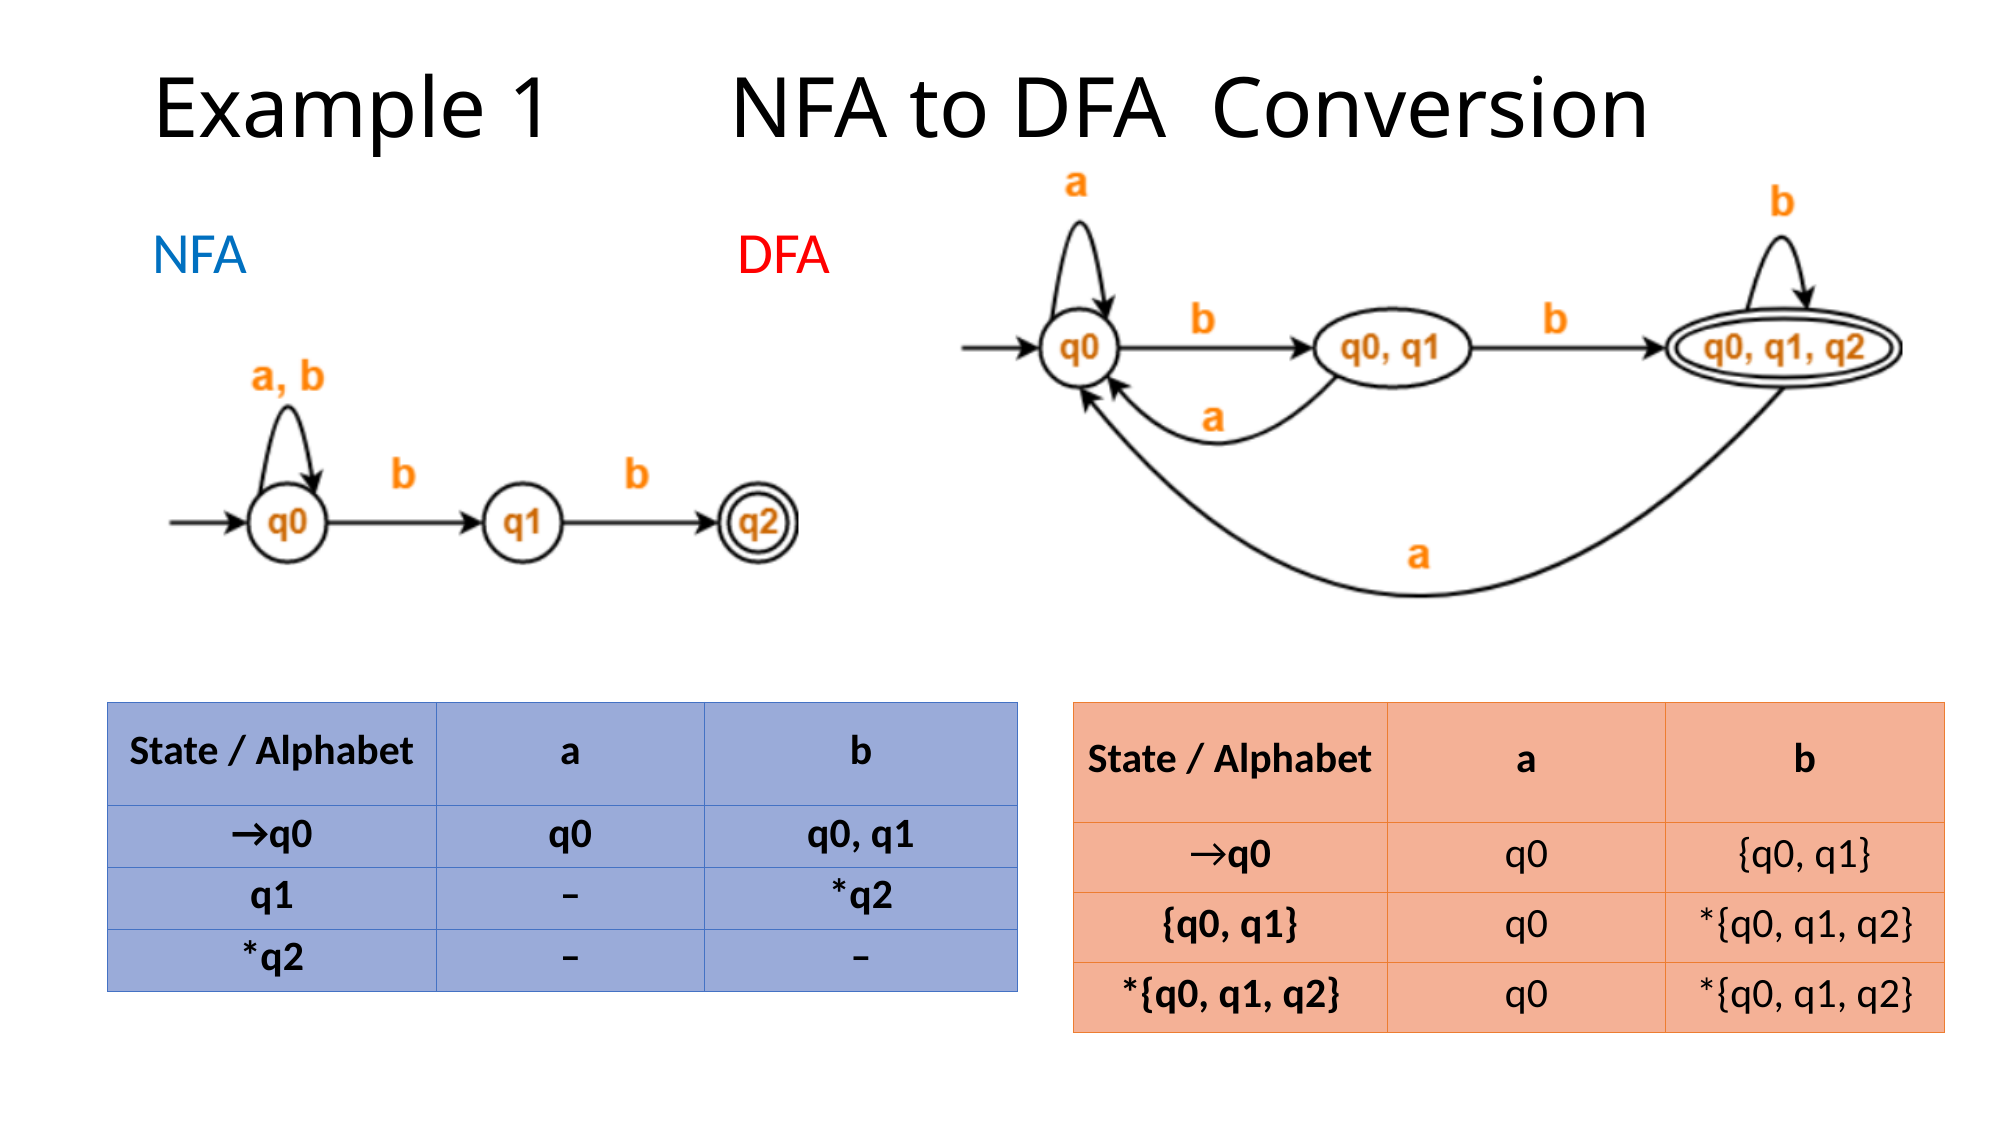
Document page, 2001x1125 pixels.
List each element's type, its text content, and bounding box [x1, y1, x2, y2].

table_header b [1666, 703, 1944, 822]
table_cell *{q0, q1, q2} [1074, 963, 1387, 1032]
table_cell *q2 [108, 930, 436, 991]
table_cell q0 [1388, 963, 1665, 1032]
table_cell q0, q1 [705, 806, 1017, 867]
table_header b [705, 703, 1017, 805]
picture [122, 322, 841, 595]
table_cell *{q0, q1, q2} [1666, 893, 1944, 962]
table_cell – [705, 930, 1017, 991]
table_cell {q0, q1} [1074, 893, 1387, 962]
table_cell q1 [108, 868, 436, 929]
table_cell q0 [1388, 823, 1665, 892]
picture [933, 139, 1934, 615]
table_cell – [437, 930, 704, 991]
table_cell →q0 [1074, 823, 1387, 892]
table_cell →q0 [108, 806, 436, 867]
table_header State / Alphabet [1074, 703, 1387, 822]
table_header a [437, 703, 704, 805]
table_header State / Alphabet [108, 703, 436, 805]
table_cell q0 [437, 806, 704, 867]
table_cell q0 [1388, 893, 1665, 962]
table_cell *{q0, q1, q2} [1666, 963, 1944, 1032]
title Example 1 NFA to DFA Conversion [137, 39, 1863, 183]
table_cell *q2 [705, 868, 1017, 929]
table_cell {q0, q1} [1666, 823, 1944, 892]
list NFA DFA [137, 215, 1863, 1014]
table_cell – [437, 868, 704, 929]
table_header a [1388, 703, 1665, 822]
